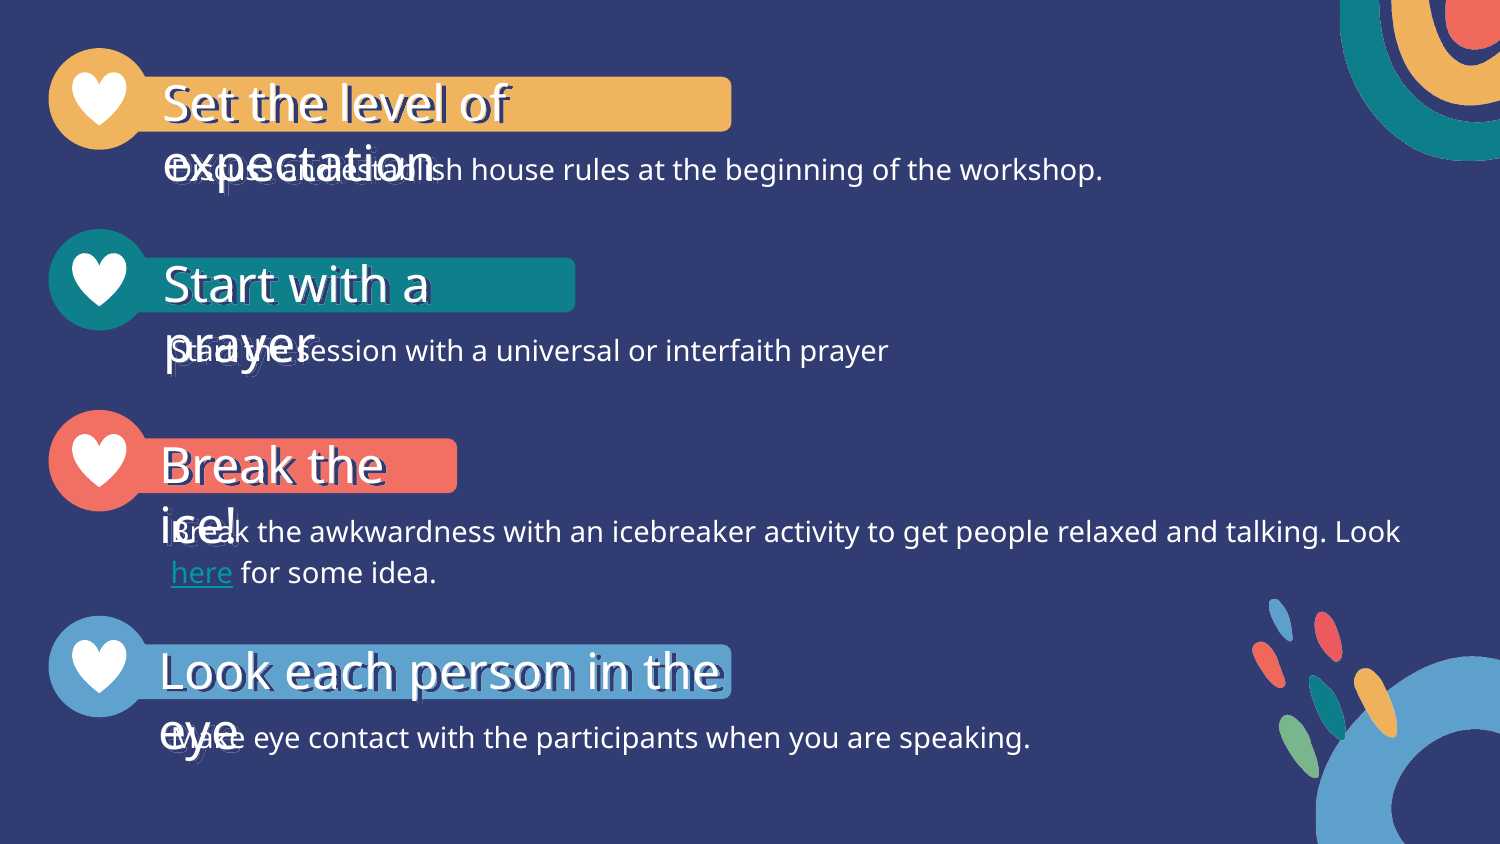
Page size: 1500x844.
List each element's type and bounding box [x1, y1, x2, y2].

text_box [128, 433, 463, 495]
text_box [128, 639, 732, 701]
text_box [128, 71, 732, 133]
text_box [128, 252, 576, 314]
picture [0, 0, 1500, 844]
